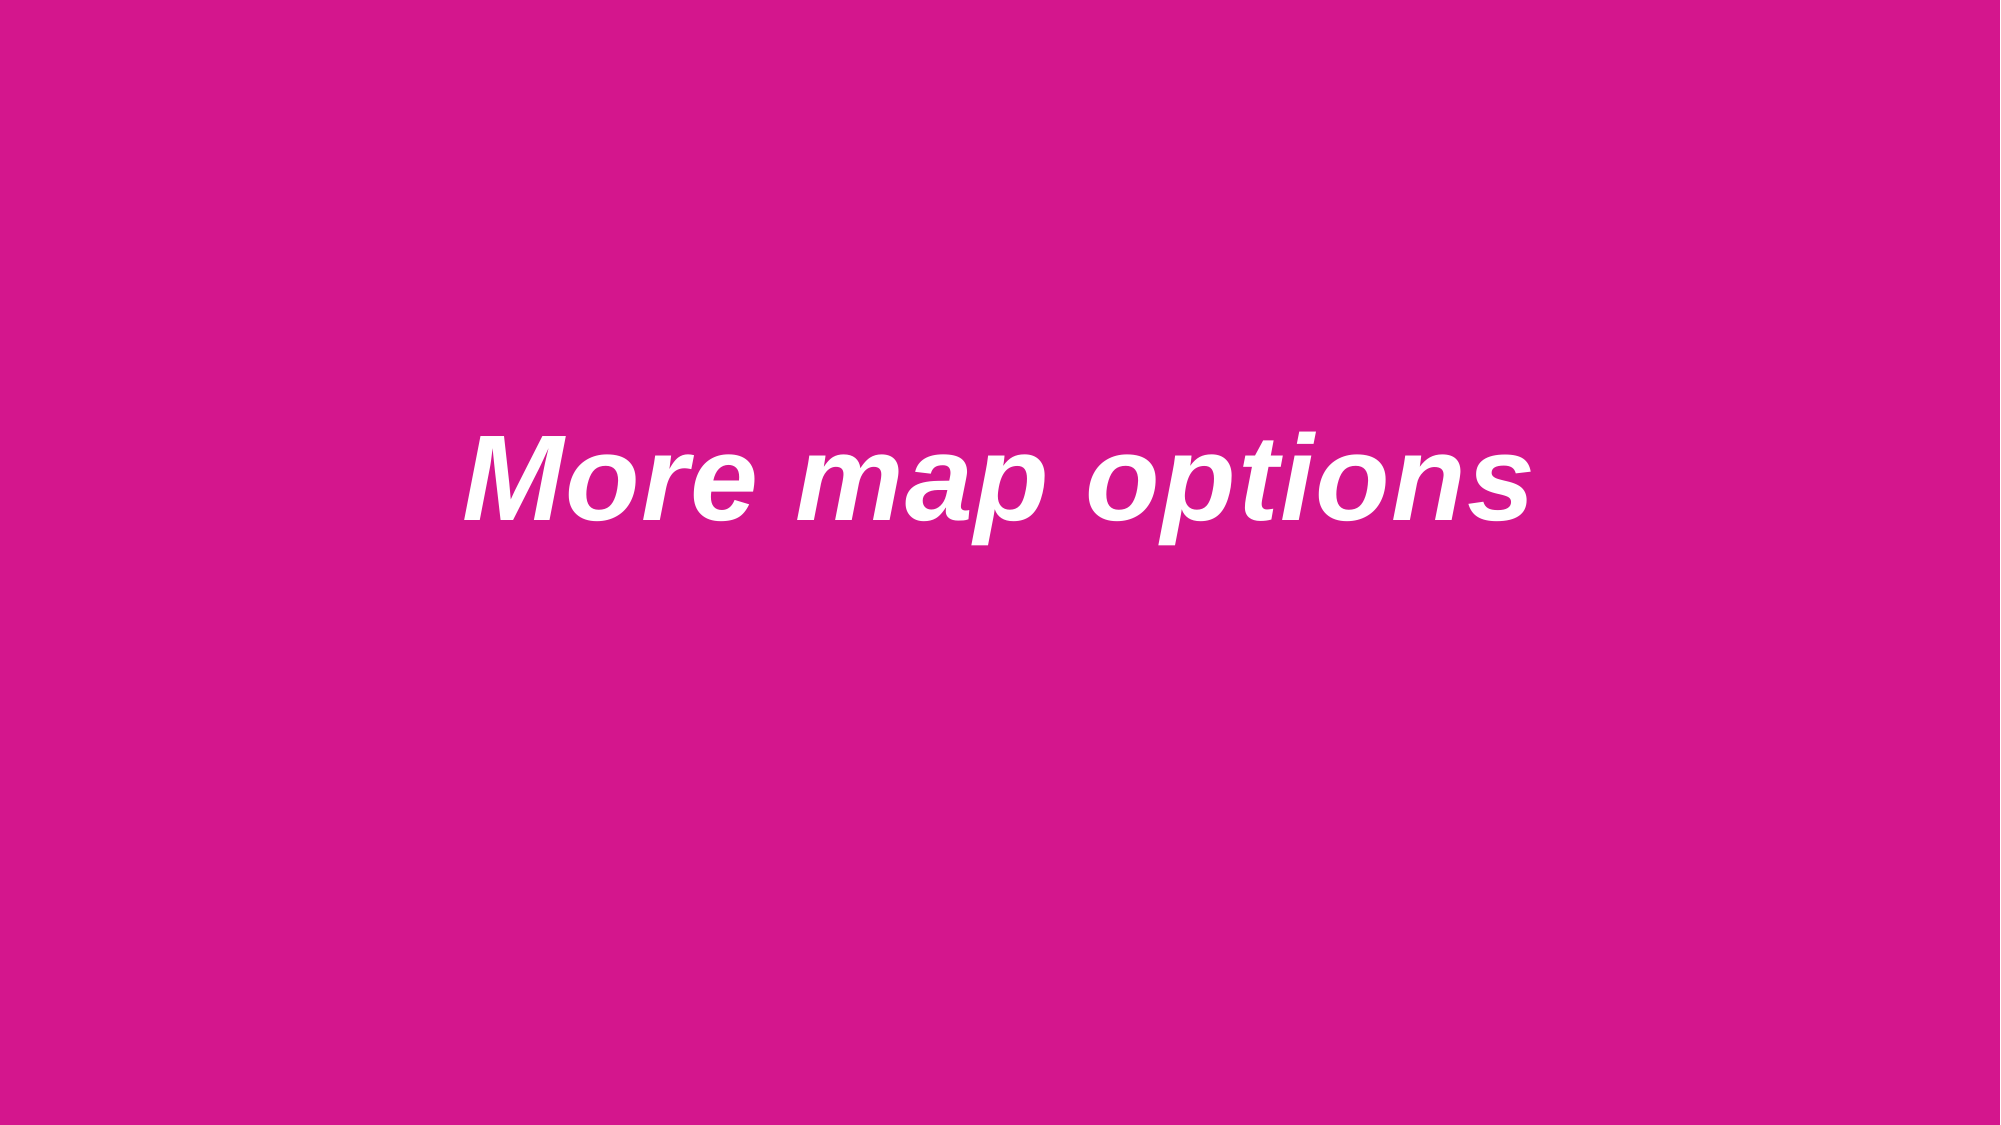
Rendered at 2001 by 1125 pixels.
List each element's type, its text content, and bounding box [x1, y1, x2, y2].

title More map options [0, 363, 2000, 581]
